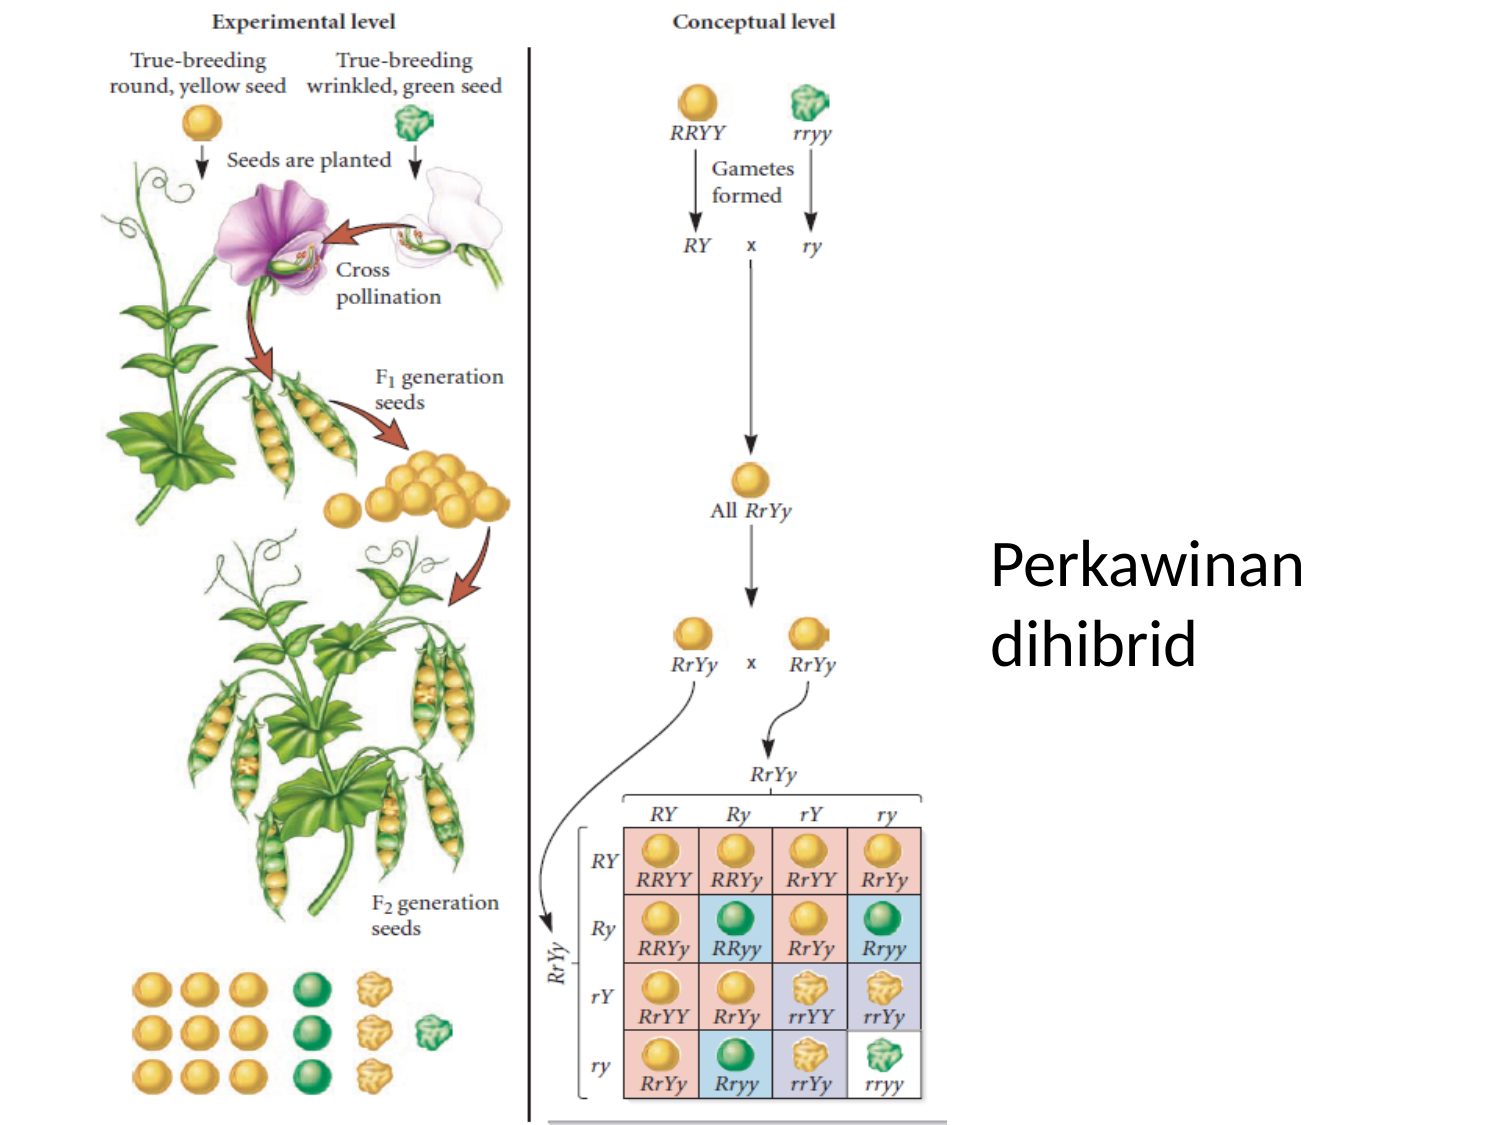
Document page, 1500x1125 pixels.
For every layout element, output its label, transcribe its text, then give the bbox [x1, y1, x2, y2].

list Perkawinan dihibrid [975, 512, 1425, 713]
picture [87, 0, 948, 1125]
